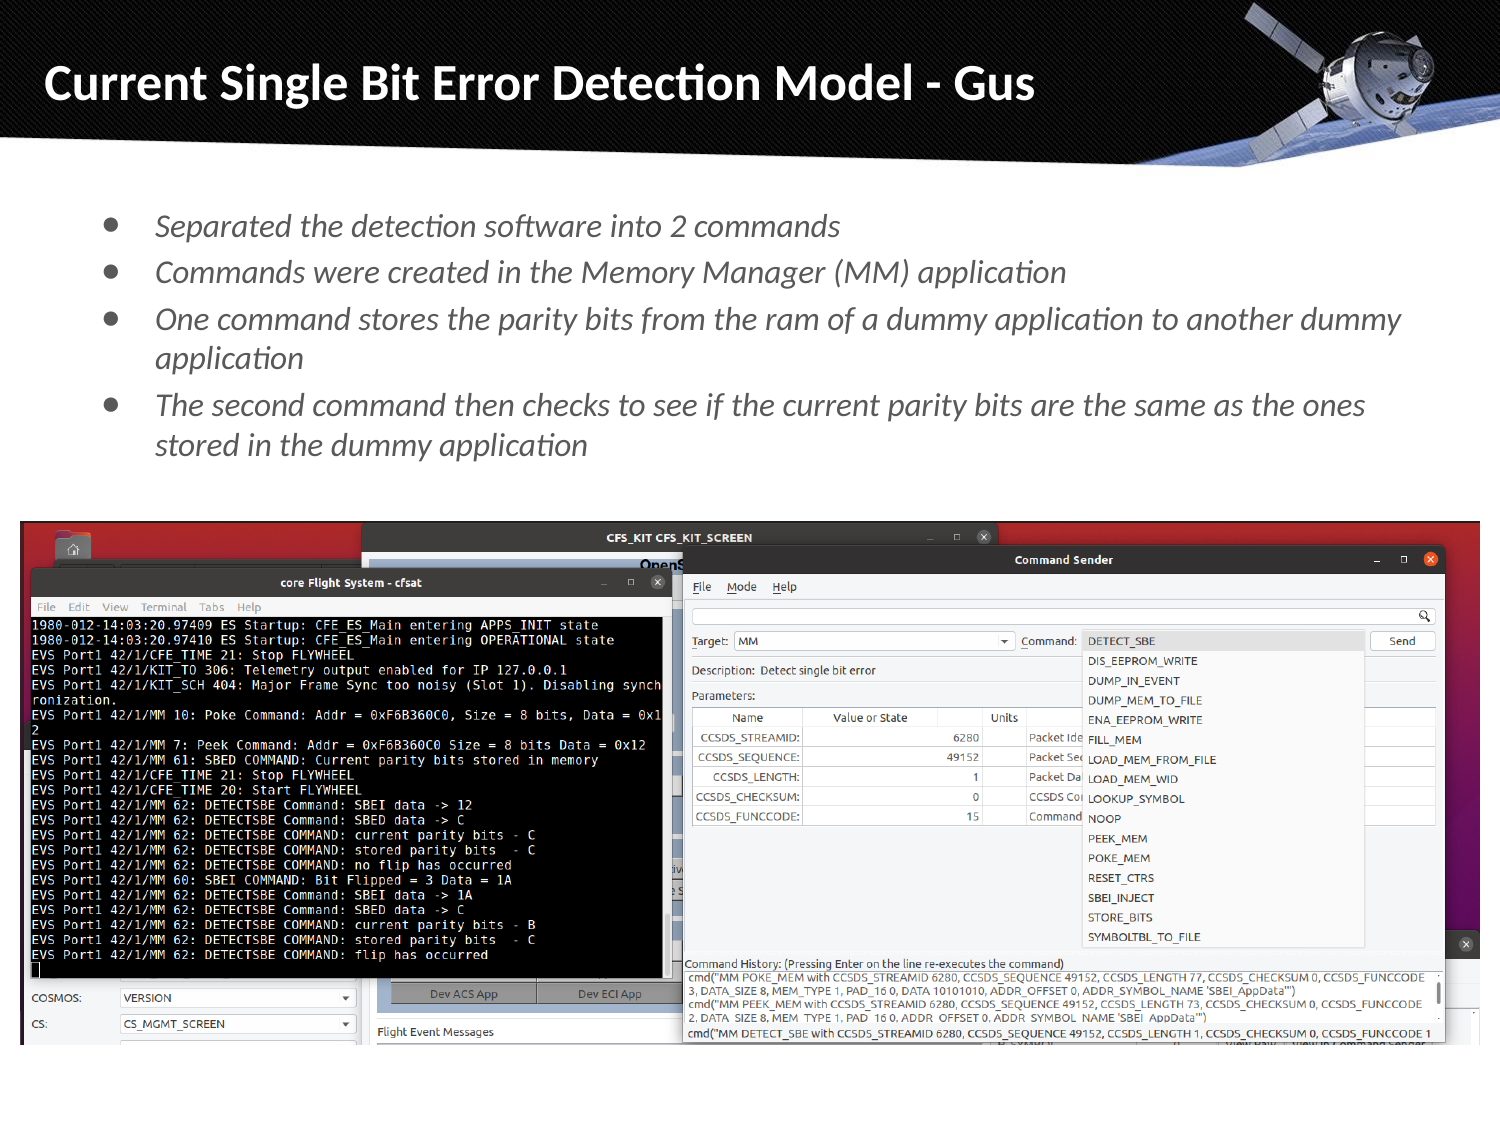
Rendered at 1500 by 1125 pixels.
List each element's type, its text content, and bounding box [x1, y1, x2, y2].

picture [0, 0, 1500, 1125]
title Current Single Bit Error Detection Model - Gus [29, 14, 1287, 145]
list Separated the detection software into 2 commands Commands were created in the Memory Manager (MM) application One command stores the parity bits from the ram of a dummy application to another dummy application The second command then checks to see if the current parity bits are the same as the ones stored in the dummy application [64, 196, 1444, 520]
